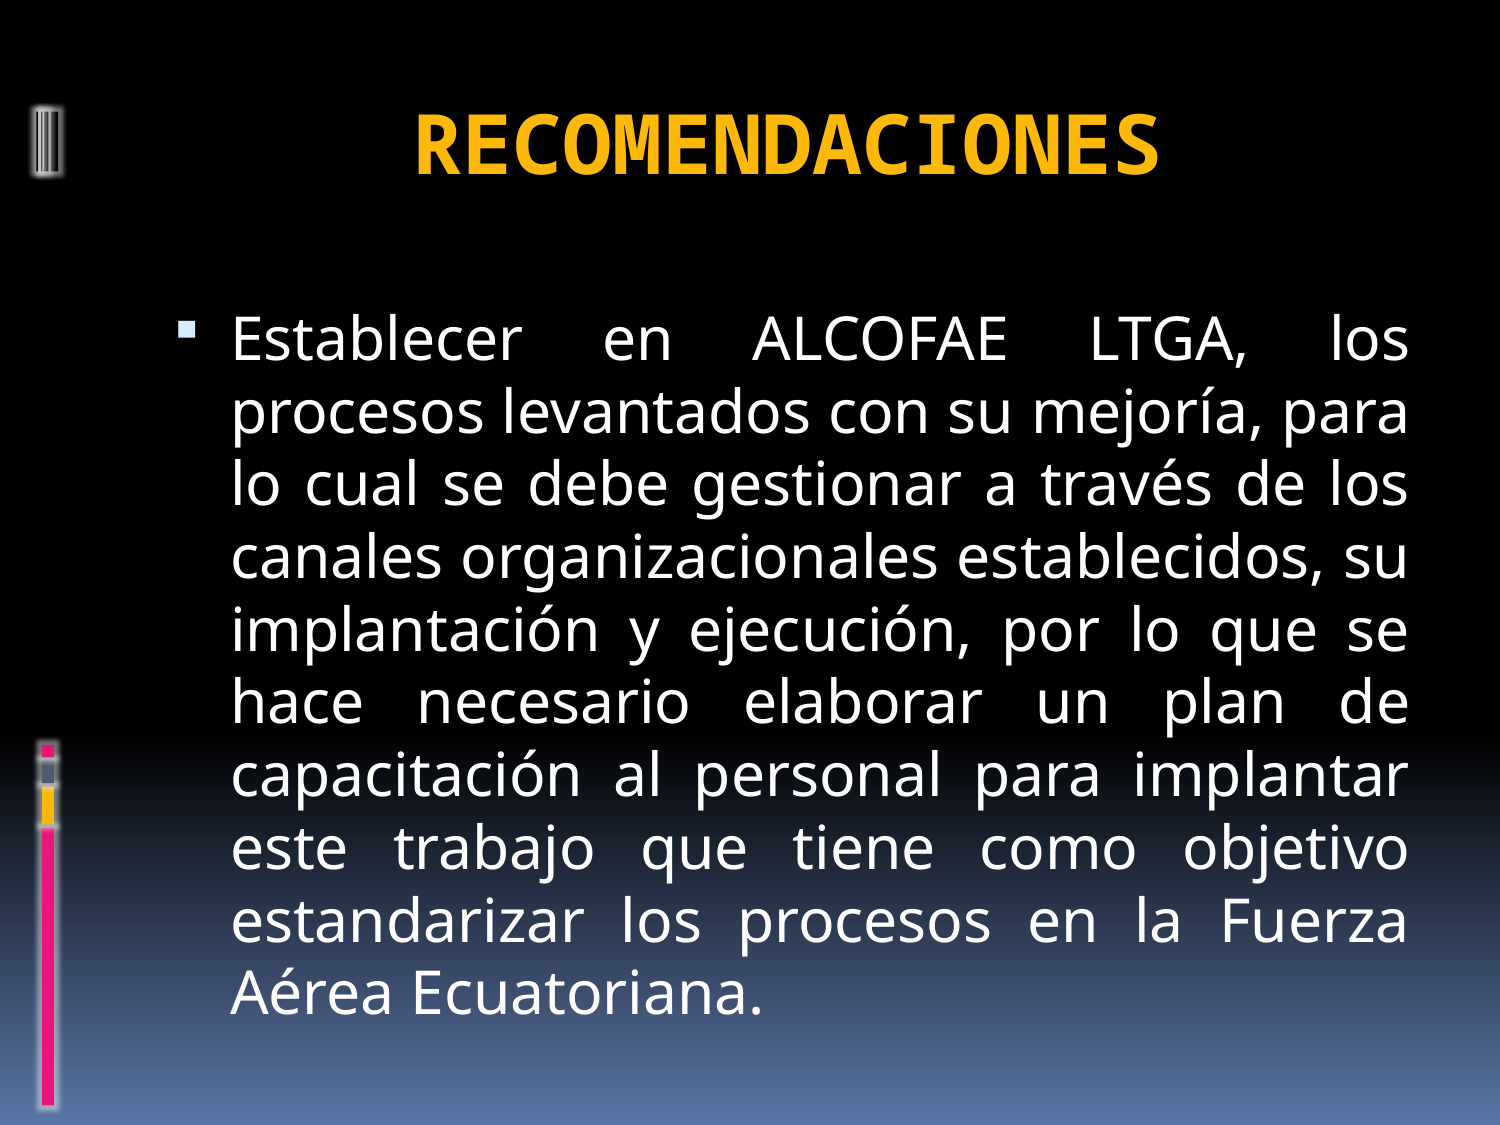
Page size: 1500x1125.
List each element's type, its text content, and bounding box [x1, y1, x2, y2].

list Establecer en ALCOFAE LTGA, los procesos levantados con su mejoría, para lo cual se debe gestionar a través de los canales organizacionales establecidos, su implantación y ejecución, por lo que se hace necesario elaborar un plan de capacitación al personal para implantar este trabajo que tiene como objetivo estandarizar los procesos en la Fuerza Aérea Ecuatoriana. [150, 292, 1425, 1043]
title RECOMENDACIONES [150, 83, 1425, 234]
